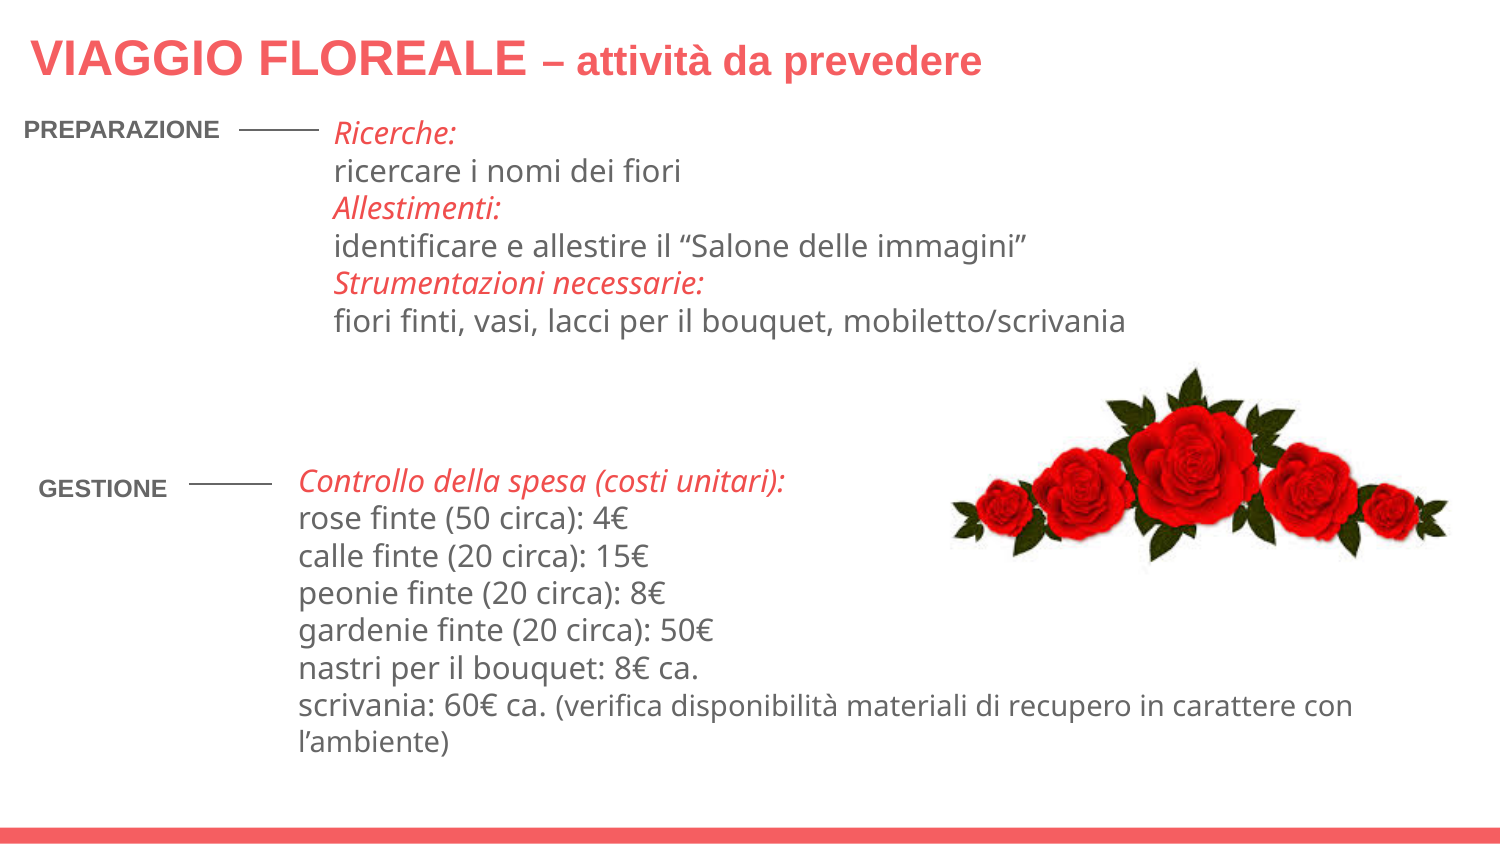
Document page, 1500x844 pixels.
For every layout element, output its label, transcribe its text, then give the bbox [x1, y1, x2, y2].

text_box PREPARAZIONE [8, 106, 240, 150]
picture [938, 349, 1463, 584]
text_box Ricerche: ricercare i nomi dei fiori Allestimenti: identificare e allestire il “Salone delle immagini” Strumentazioni necessarie: fiori finti, vasi, lacci per il bouquet, mobiletto/scrivania [318, 106, 1500, 421]
text_box VIAGGIO FLOREALE – attività da prevedere [15, 3, 1414, 107]
text_box Controllo della spesa (costi unitari): rose finte (50 circa): 4€ calle finte (20 circa): 15€ peonie finte (20 circa): 8€ gardenie finte (20 circa): 50€ nastri per il bouquet: 8€ ca. scrivania: 60€ ca. (verifica disponibilità materiali di recupero in carattere con l’ambiente) [283, 453, 1500, 714]
text_box GESTIONE [23, 465, 283, 508]
